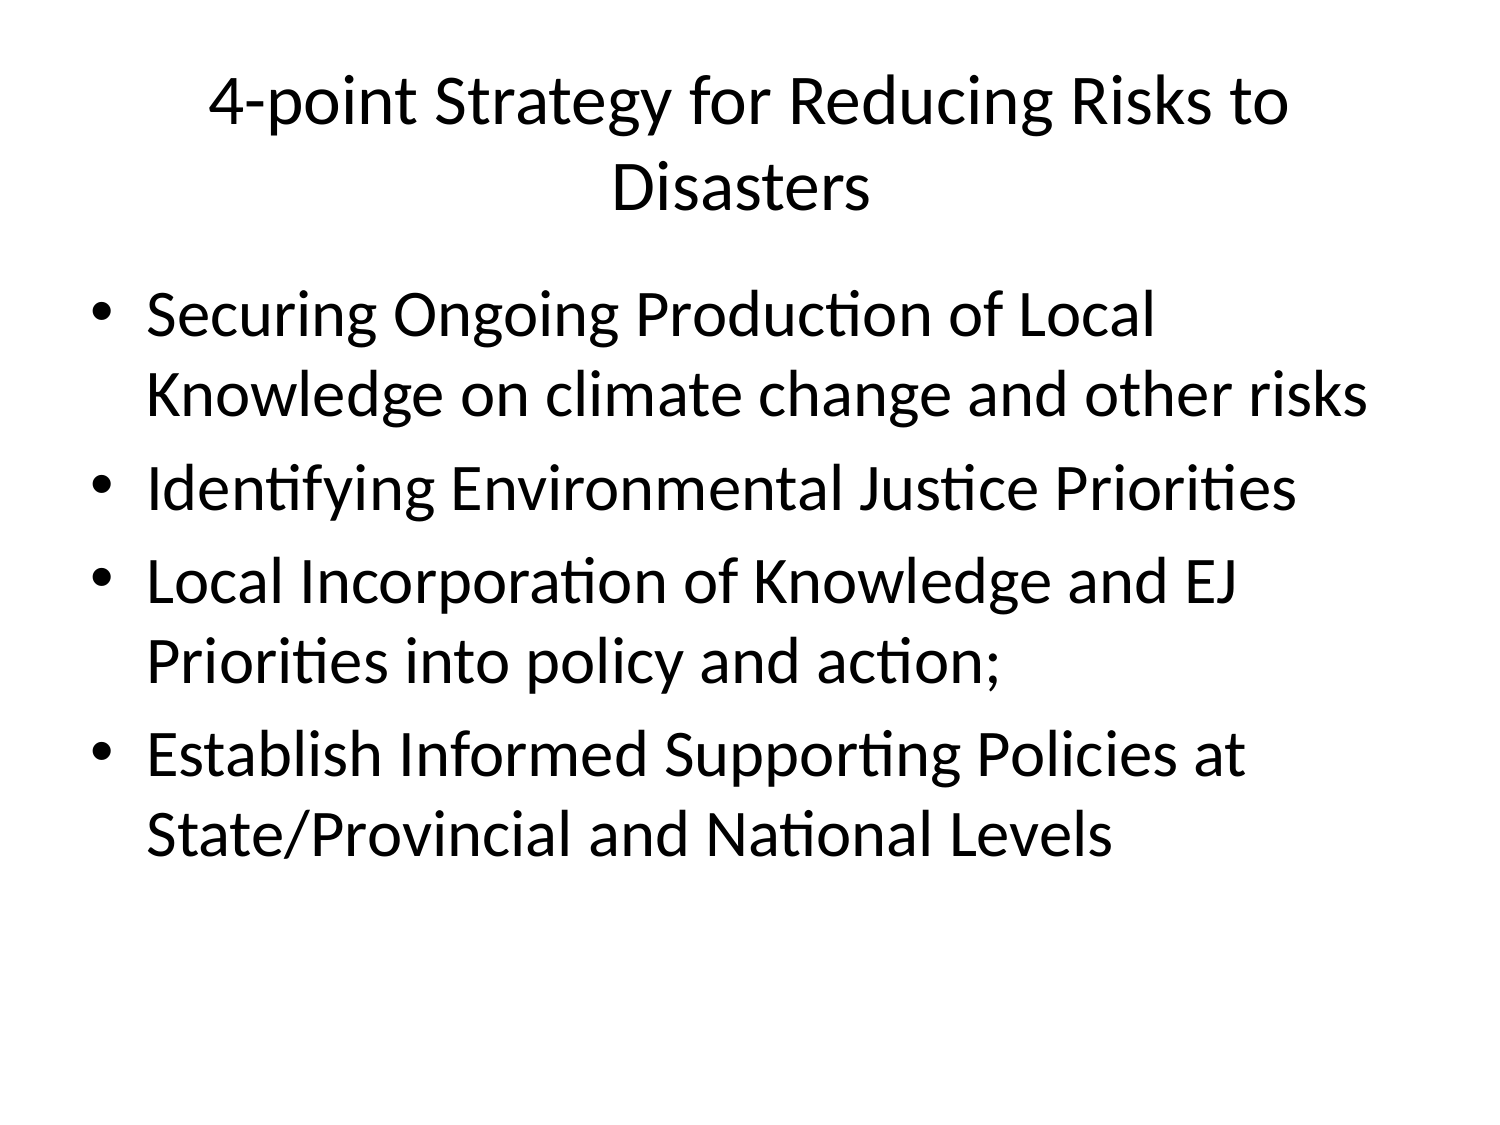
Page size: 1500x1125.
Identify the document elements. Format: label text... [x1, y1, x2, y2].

list Securing Ongoing Production of Local Knowledge on climate change and other risks Identifying Environmental Justice Priorities Local Incorporation of Knowledge and EJ Priorities into policy and action; Establish Informed Supporting Policies at State/Provincial and National Levels [75, 262, 1425, 1005]
title 4-point Strategy for Reducing Risks to Disasters [75, 45, 1425, 233]
